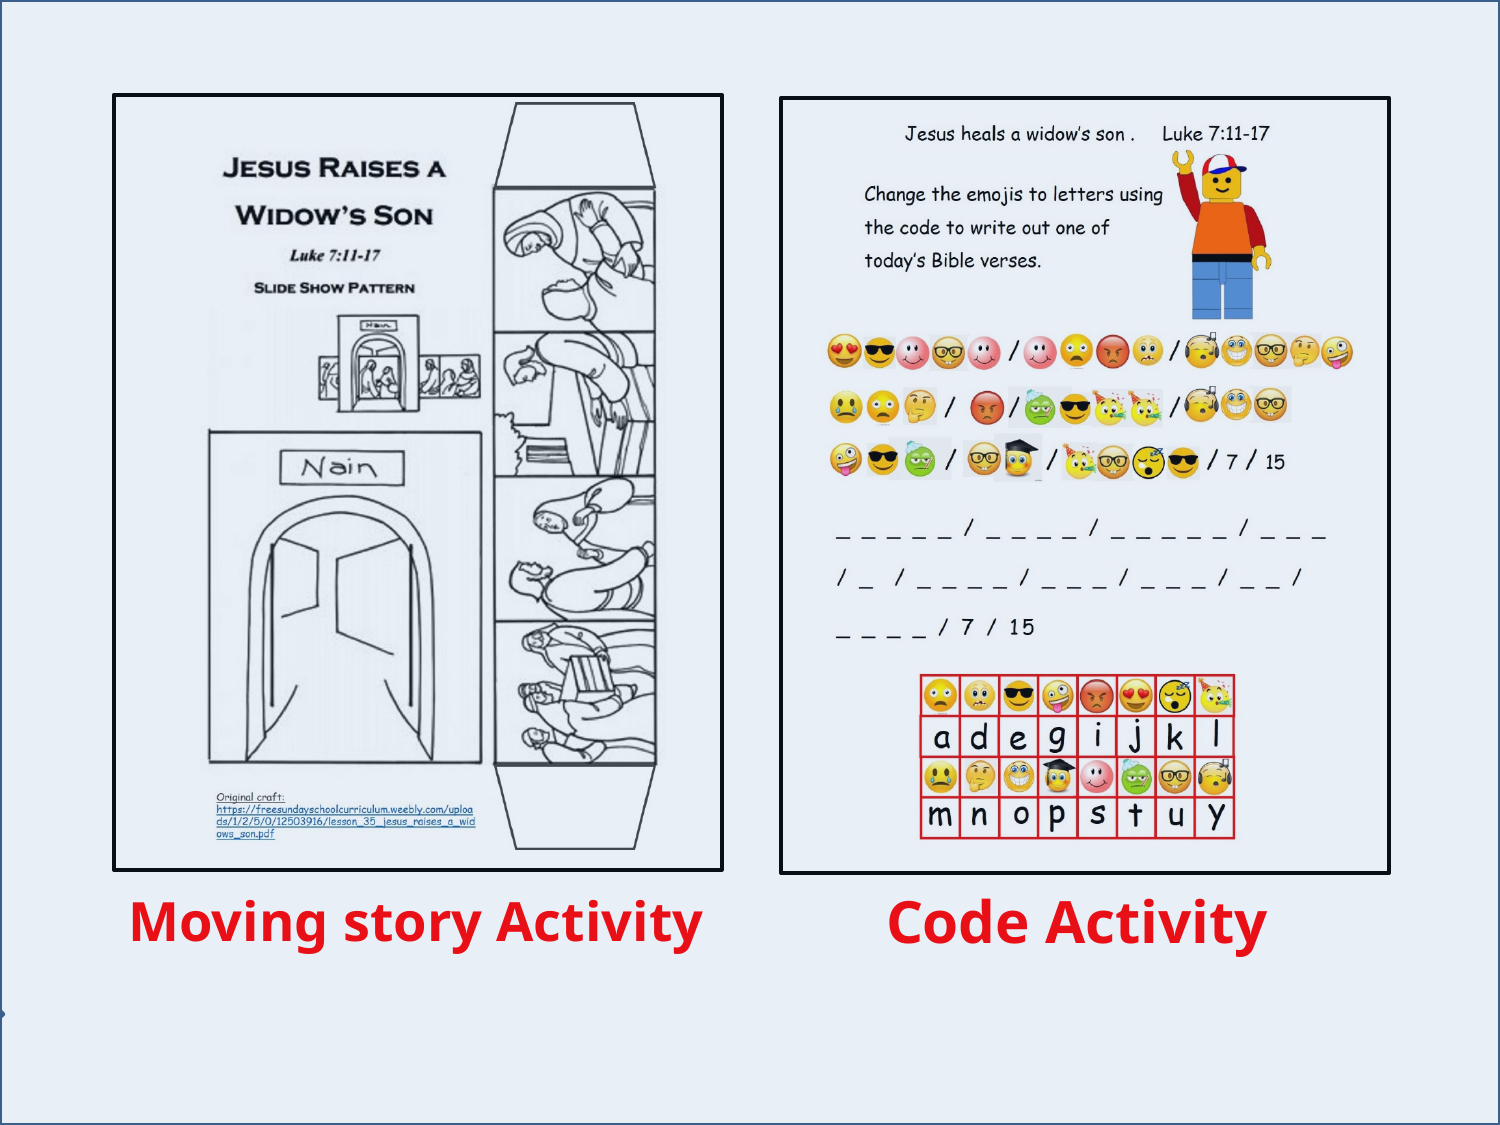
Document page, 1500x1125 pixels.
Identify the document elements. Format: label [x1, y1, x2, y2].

text_box [0, 1008, 6, 1021]
text_box [0, 0, 1500, 1125]
picture [819, 116, 1358, 855]
picture [137, 102, 699, 850]
